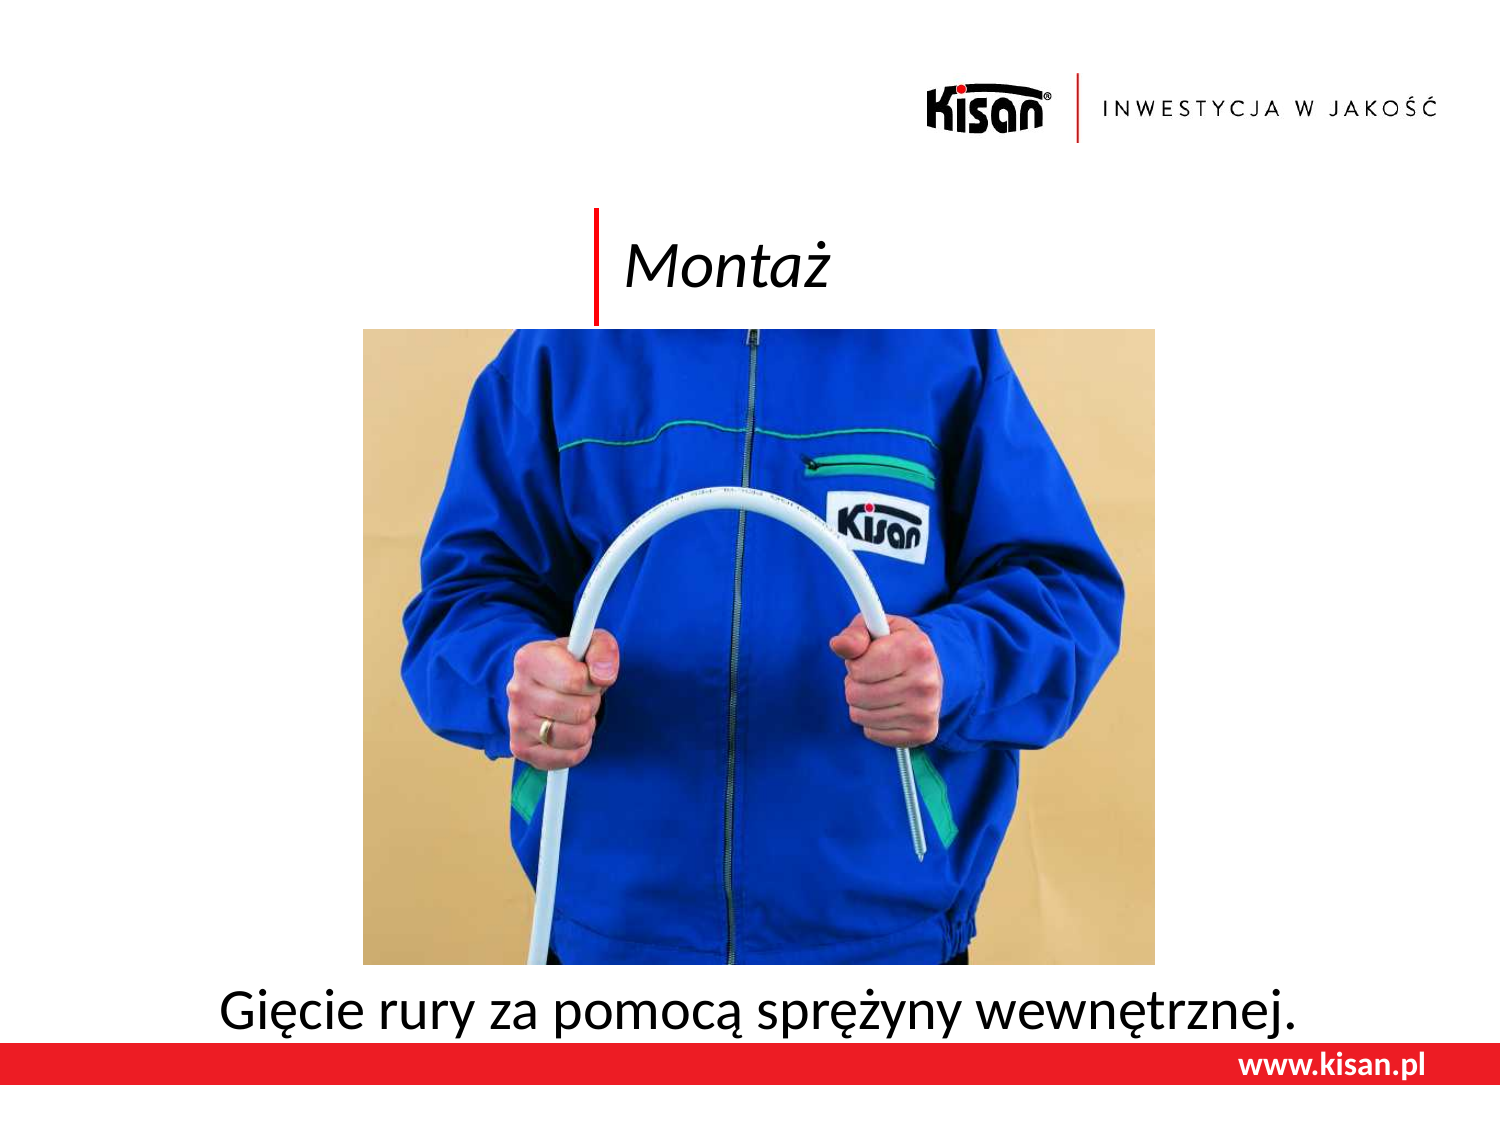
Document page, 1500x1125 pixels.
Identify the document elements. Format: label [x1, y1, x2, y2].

text_box [0, 73, 1500, 1091]
picture [363, 329, 1155, 965]
